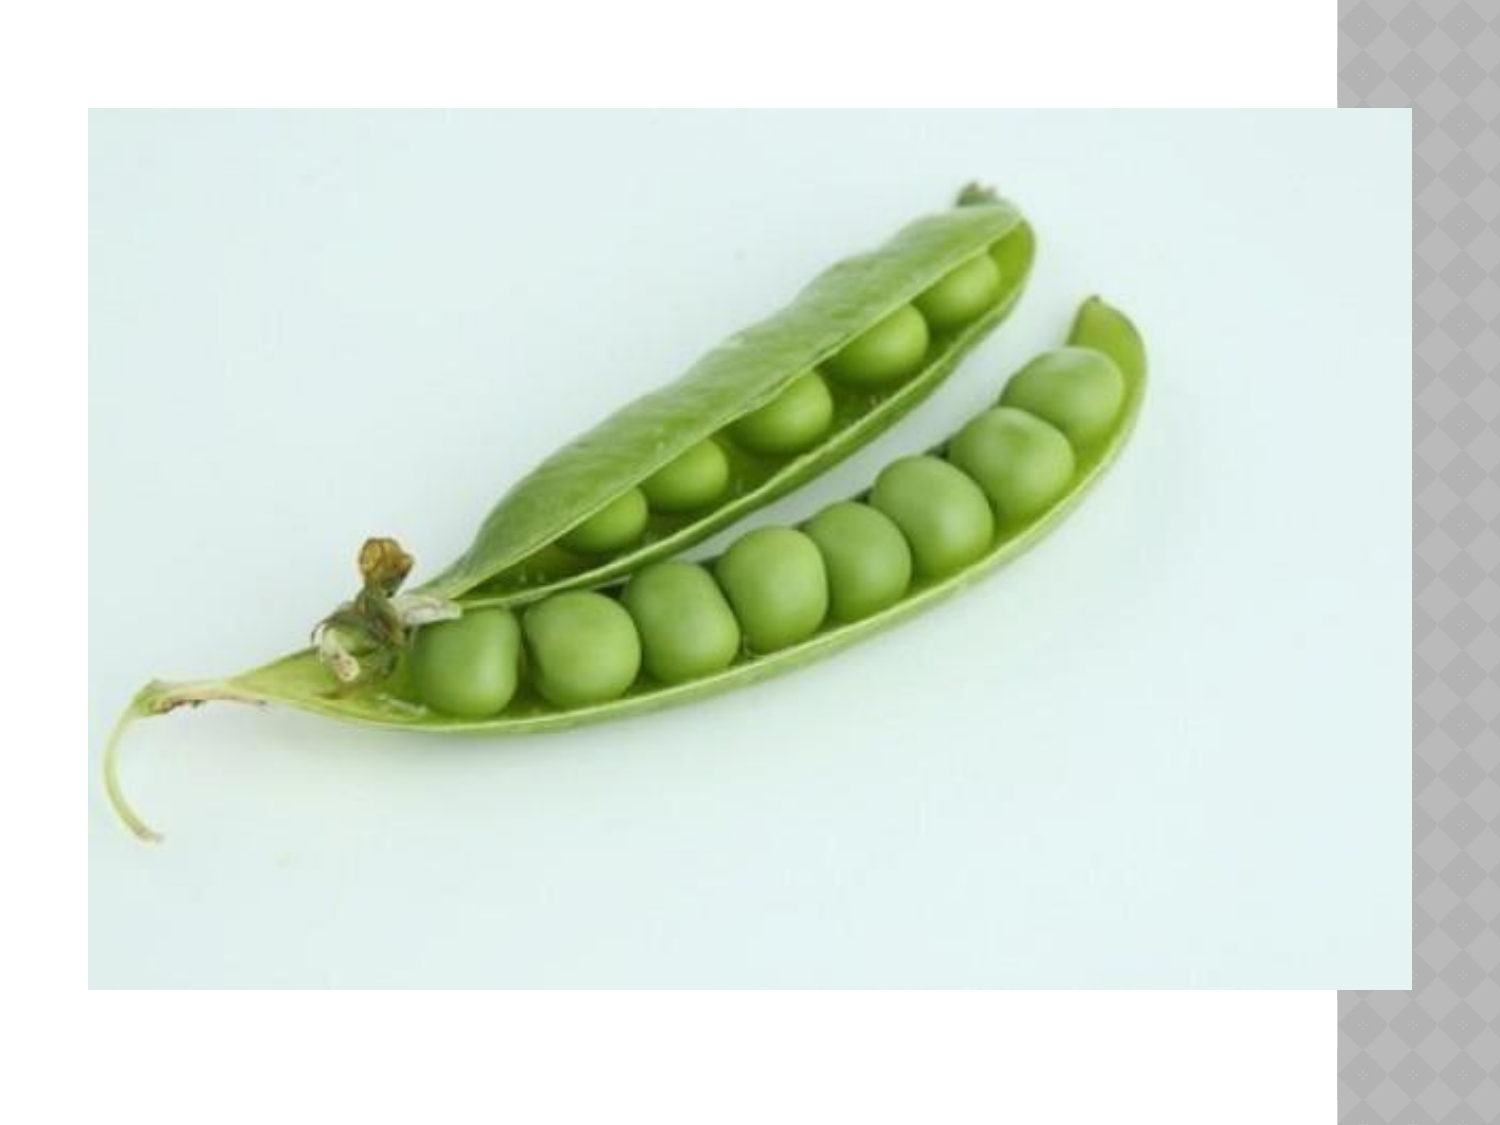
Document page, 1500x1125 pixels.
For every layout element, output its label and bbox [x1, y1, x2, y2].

picture [88, 107, 1412, 991]
